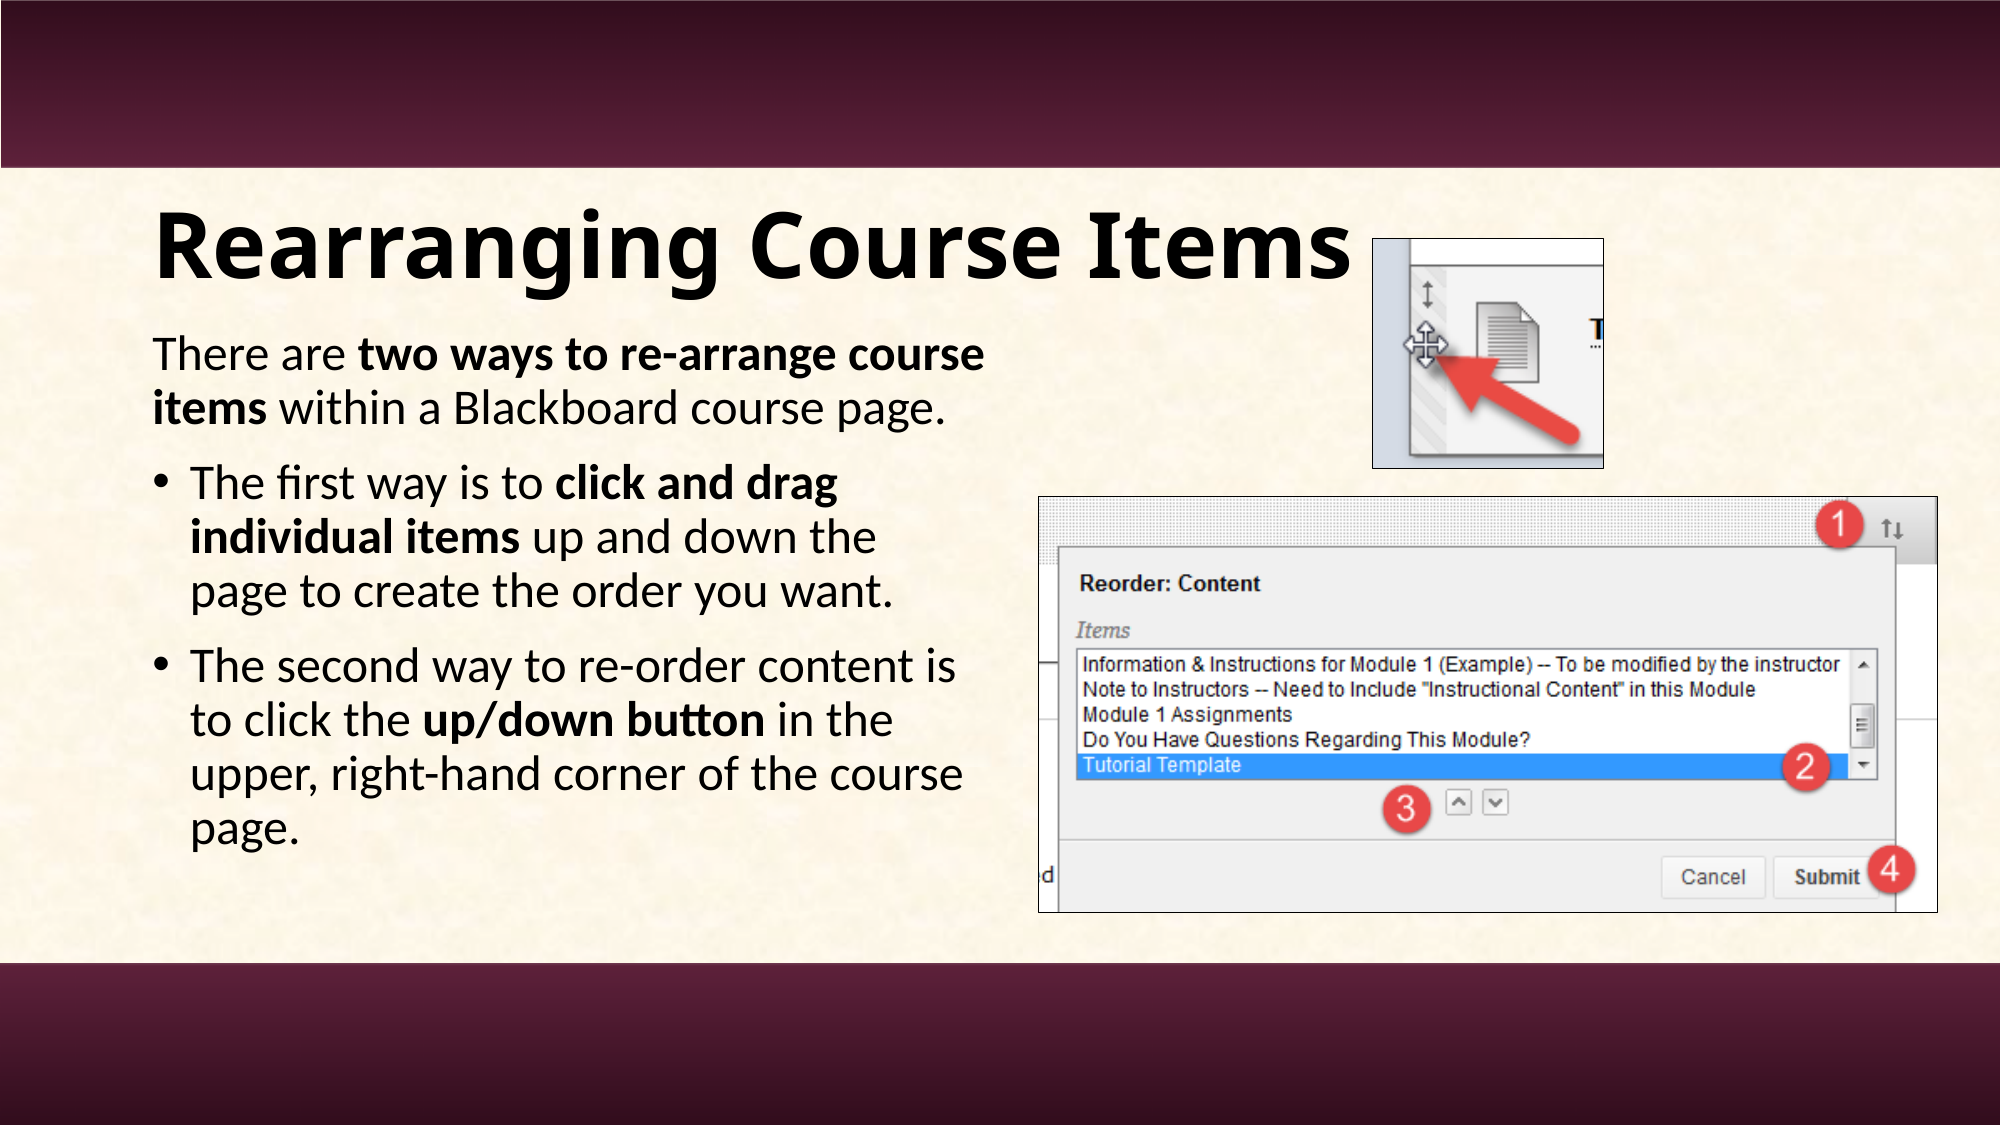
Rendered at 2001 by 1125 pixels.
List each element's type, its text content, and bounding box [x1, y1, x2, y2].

list There are two ways to re-arrange course items within a Blackboard course page. The first way is to click and drag individual items up and down the page to create the order you want. The second way to re-order content is to click the up/down button in the upper, right-hand corner of the course page. [137, 320, 1002, 913]
picture [0, 0, 2000, 168]
picture [1038, 496, 1937, 913]
picture [1372, 238, 1603, 469]
title Rearranging Course Items [137, 187, 1863, 311]
picture [0, 963, 2000, 1125]
